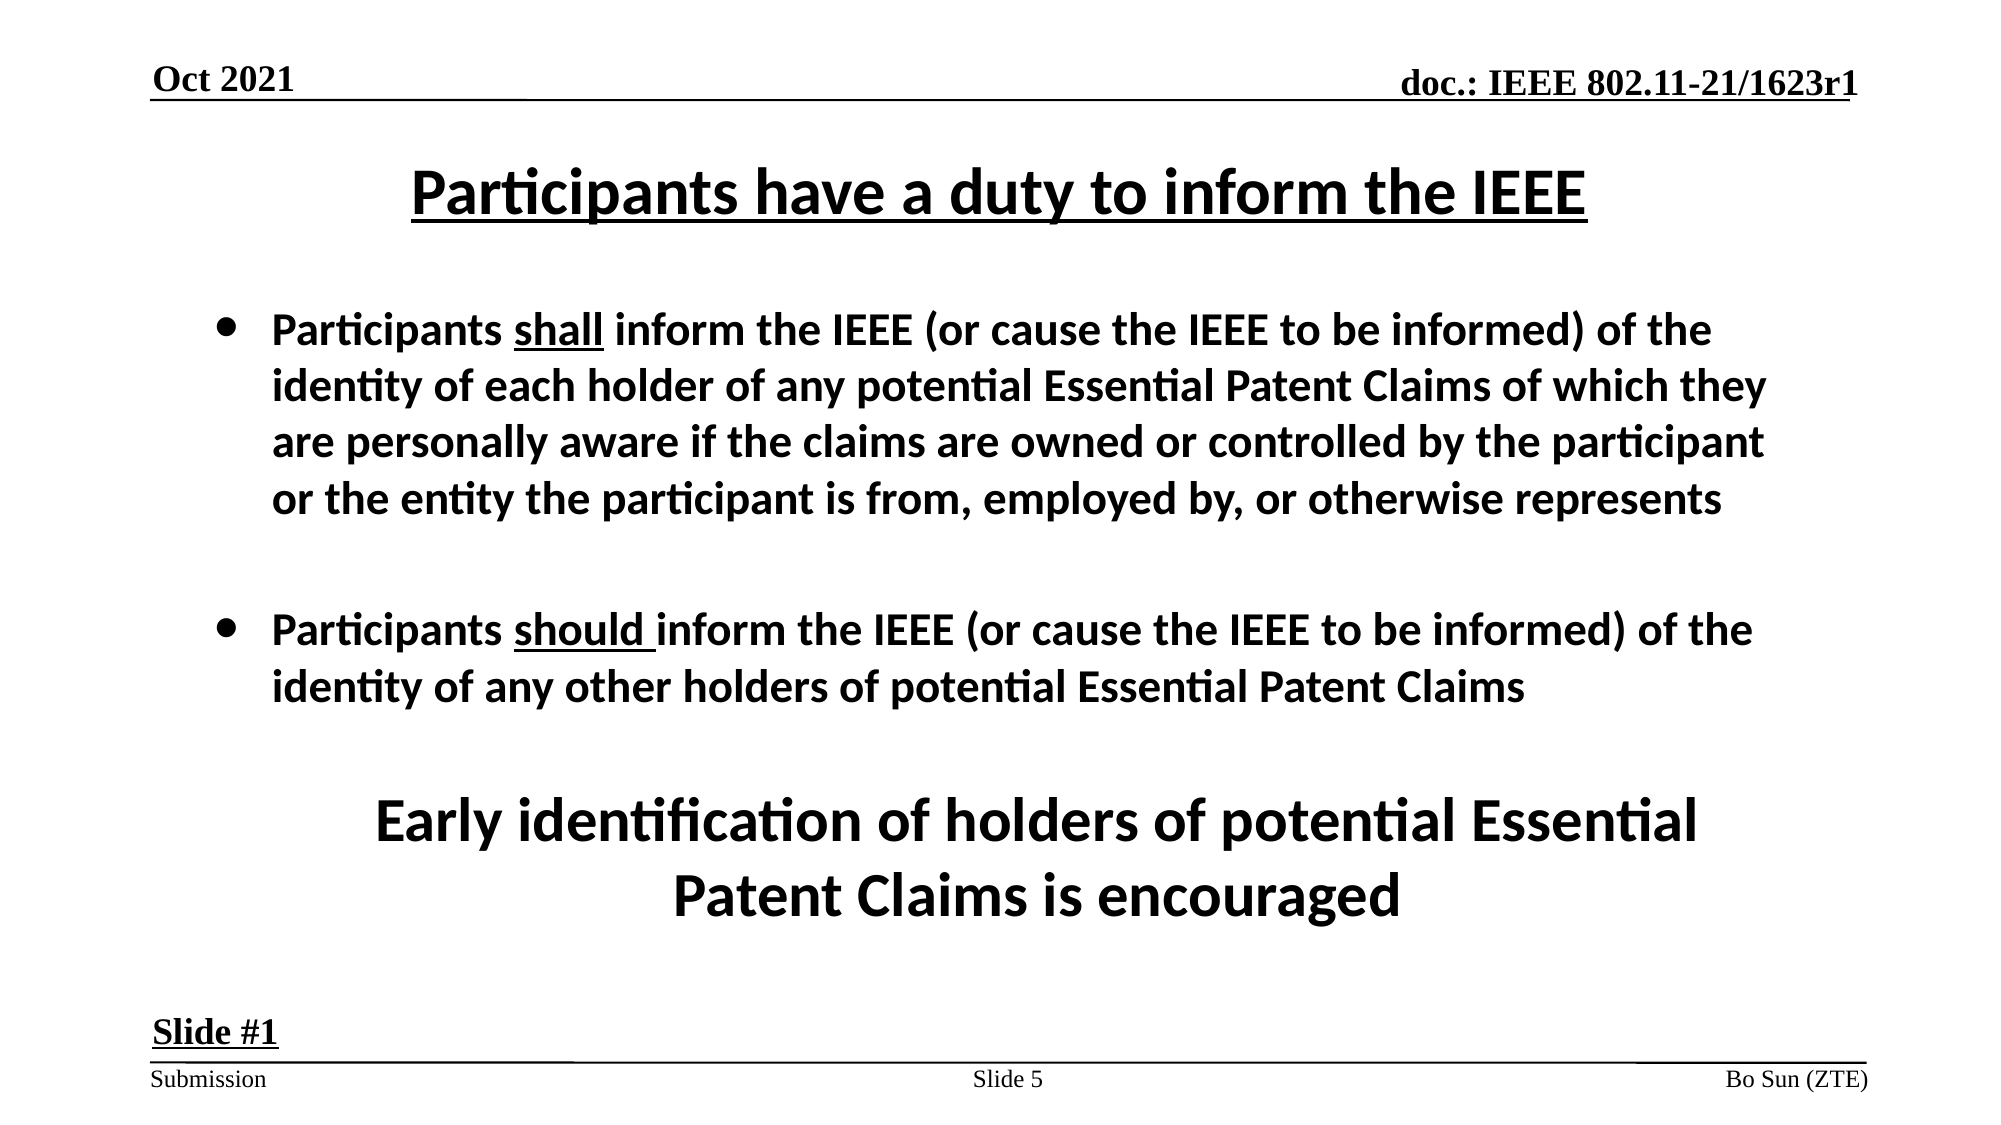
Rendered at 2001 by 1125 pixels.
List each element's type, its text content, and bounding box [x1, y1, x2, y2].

text_box Participants shall inform the IEEE (or cause the IEEE to be informed) of the identity of each holder of any potential Essential Patent Claims of which they are personally aware if the claims are owned or controlled by the participant or the entity the participant is from, employed by, or otherwise represents Participants should inform the IEEE (or cause the IEEE to be informed) of the identity of any other holders of potential Essential Patent Claims Early identification of holders of potential Essential Patent Claims is encouraged [200, 290, 1800, 966]
text_box Participants have a duty to inform the IEEE [362, 100, 1638, 276]
slide_number Slide 5 [949, 1061, 1067, 1123]
text_box Slide #1 [137, 999, 294, 1060]
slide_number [152, 54, 563, 100]
footer Bo Sun (ZTE) [1171, 1061, 1869, 1093]
